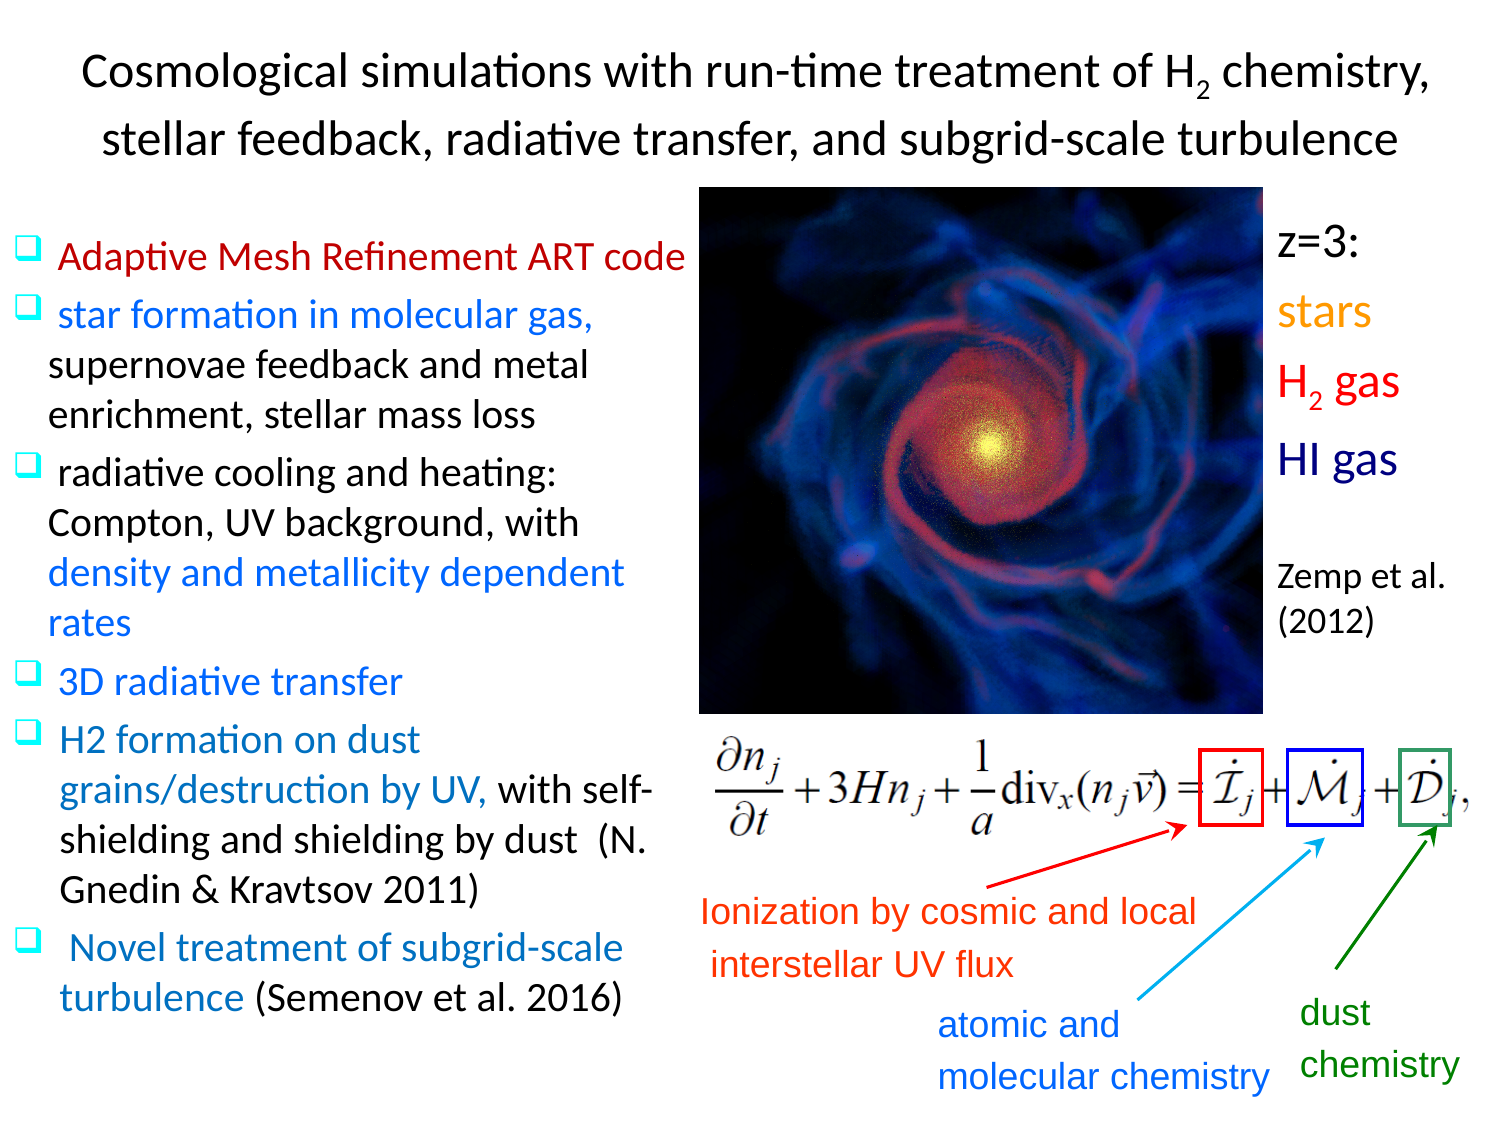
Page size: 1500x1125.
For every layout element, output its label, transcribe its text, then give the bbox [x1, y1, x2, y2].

text_box [1315, 849, 1321, 859]
picture [698, 187, 1263, 715]
text_box dust chemistry [1299, 987, 1475, 1086]
text_box Ionization by cosmic and local interstellar UV flux [699, 887, 1213, 986]
text_box Adaptive Mesh Refinement ART code star formation in molecular gas, supernovae feedback and metal enrichment, stellar mass loss radiative cooling and heating: Compton, UV background, with density and metallicity dependent rates 3D radiative transfer H2 formation on dust grains/destruction by UV, with self-shielding and shielding by dust (N. Gnedin & Kravtsov 2011) Novel treatment of subgrid-scale turbulence (Semenov et al. 2016) [12, 228, 687, 1021]
text_box Zemp et al. (2012) [1267, 543, 1500, 649]
picture [712, 730, 1476, 841]
text_box Cosmological simulations with run-time treatment of H2 chemistry, stellar feedback, radiative transfer, and subgrid-scale turbulence [74, 37, 1438, 166]
text_box atomic and molecular chemistry [937, 1000, 1292, 1098]
text_box z=3: stars H2 gas HI gas [1267, 200, 1500, 493]
